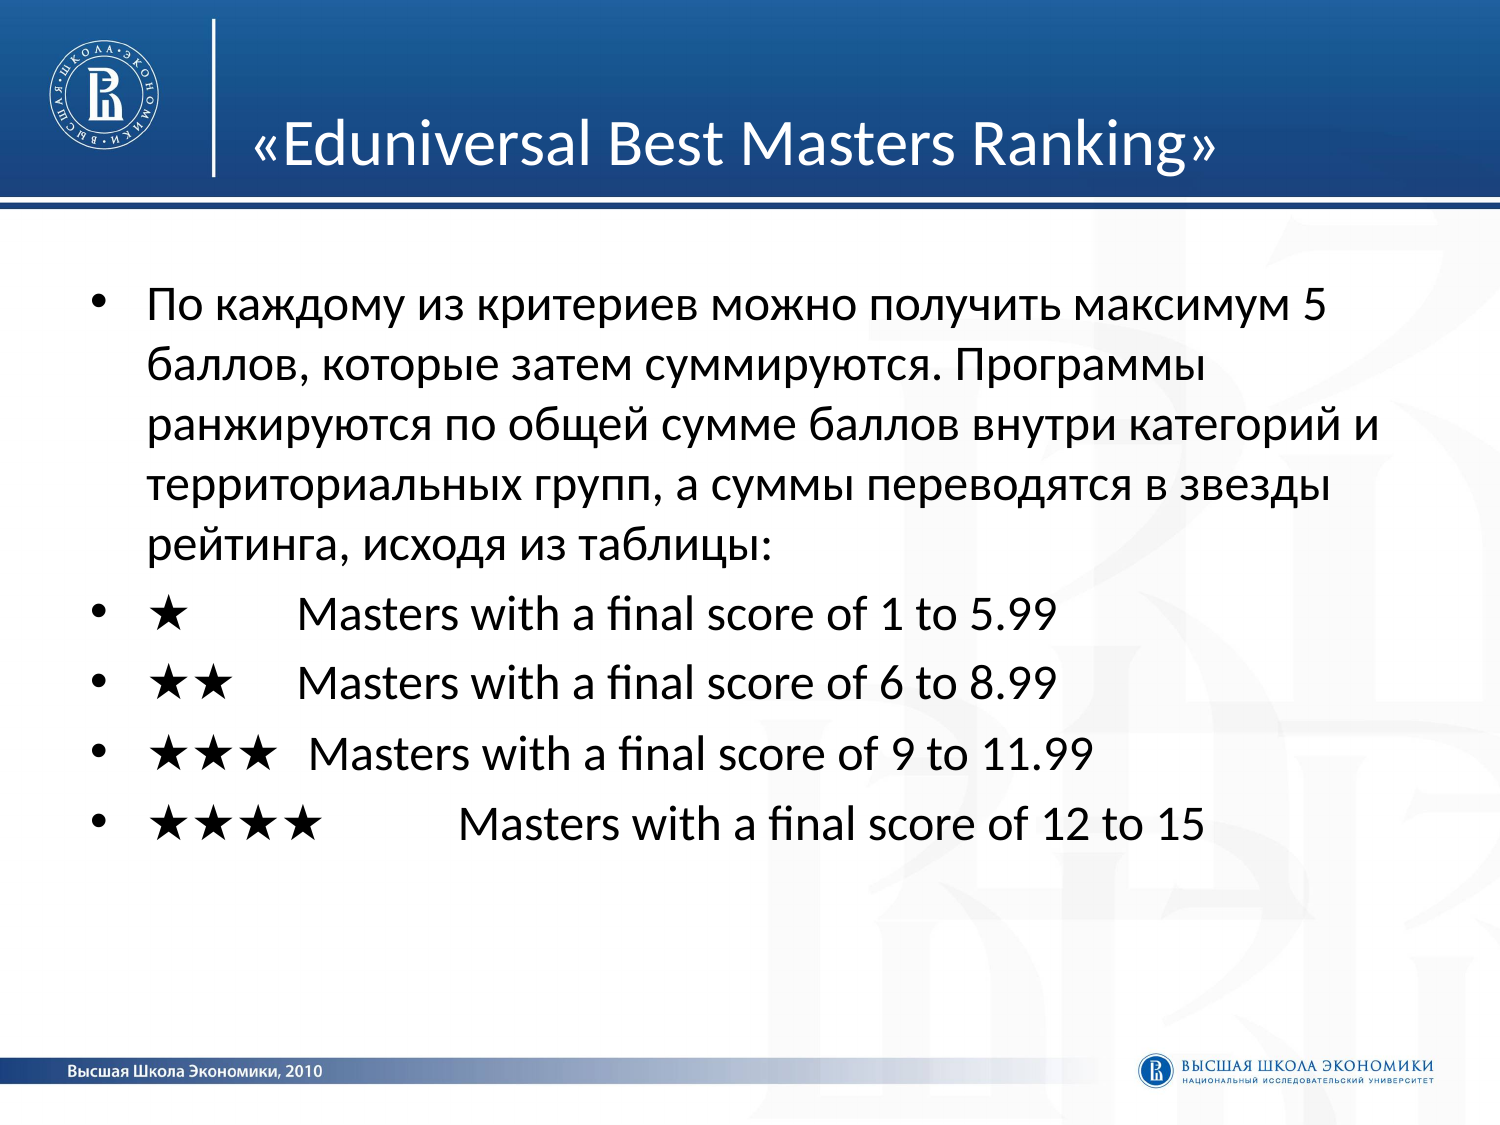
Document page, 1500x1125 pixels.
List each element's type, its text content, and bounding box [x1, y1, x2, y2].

title «Eduniversal Best Masters Ranking» [75, 45, 1425, 233]
list По каждому из критериев можно получить максимум 5 баллов, которые затем суммируются. Программы ранжируются по общей сумме баллов внутри категорий и территориальных групп, а суммы переводятся в звезды рейтинга, исходя из таблицы: ★ Masters with a final score of 1 to 5.99 ★★ Masters with a final score of 6 to 8.99 ★★★ Masters with a final score of 9 to 11.99 ★★★★ Masters with a final score of 12 to 15 [75, 262, 1425, 1005]
picture [0, 0, 1500, 1125]
